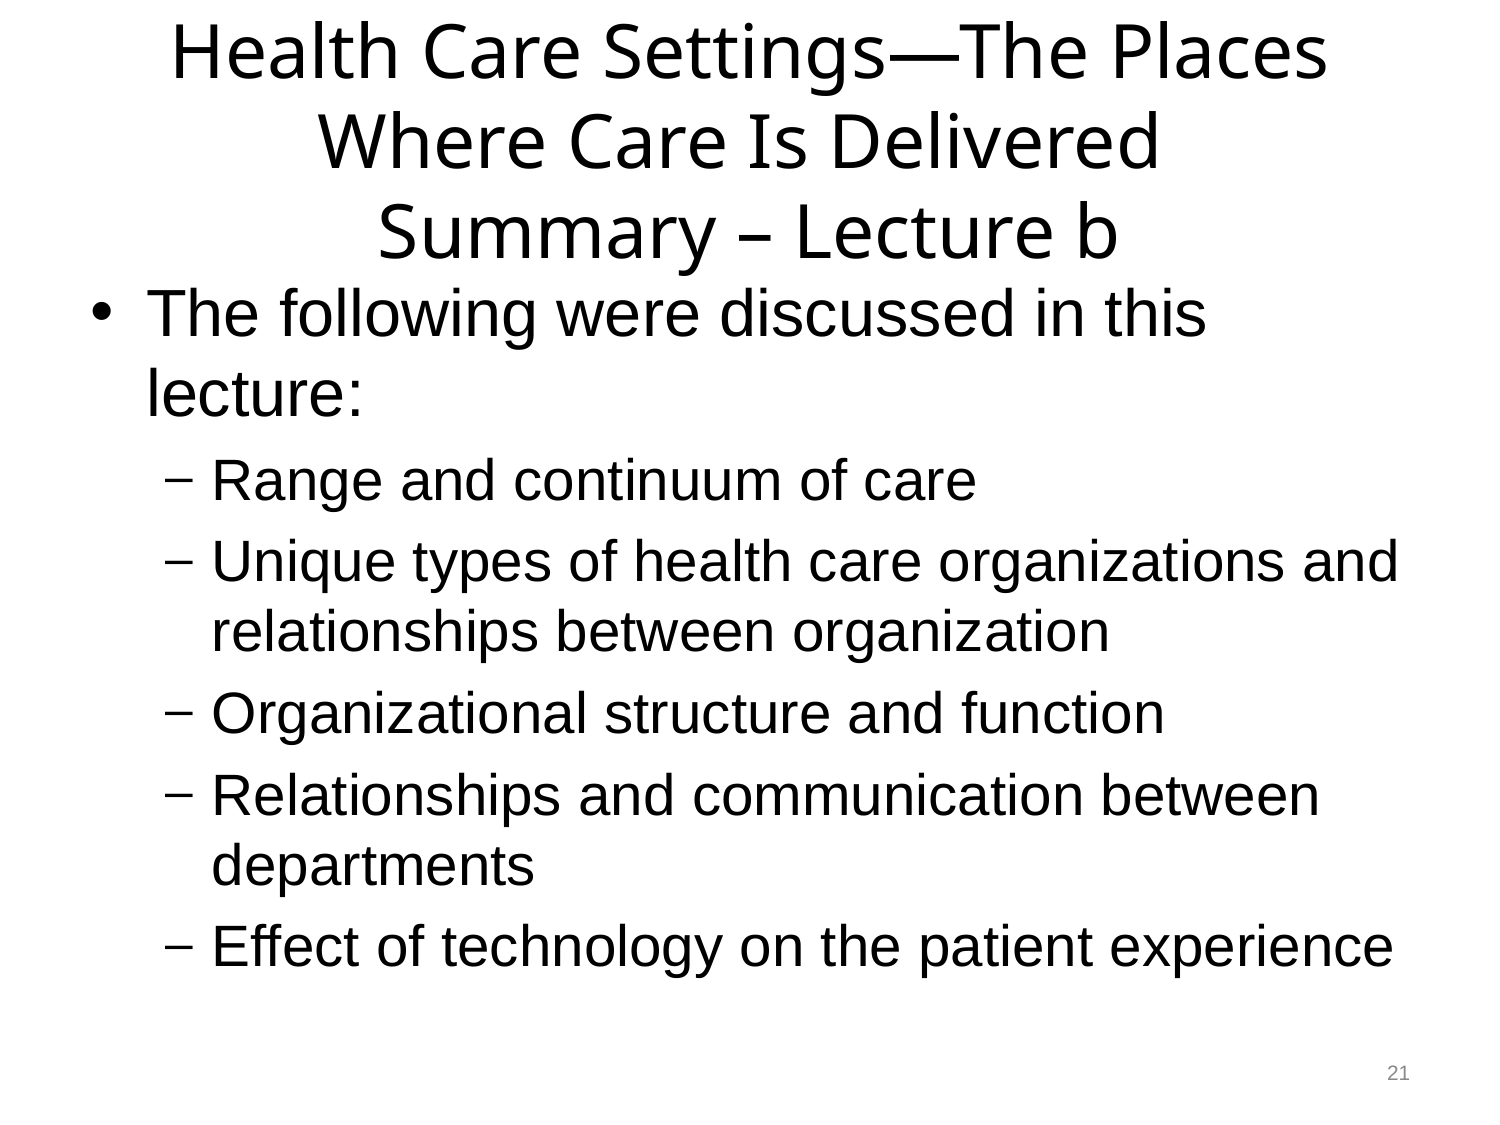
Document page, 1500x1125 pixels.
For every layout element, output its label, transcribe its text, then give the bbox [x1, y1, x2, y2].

slide_number 21 [1341, 1027, 1425, 1118]
title Health Care Settings—The Places Where Care Is Delivered Summary – Lecture b [75, 45, 1425, 233]
list The following were discussed in this lecture: Range and continuum of care Unique types of health care organizations and relationships between organization Organizational structure and function Relationships and communication between departments Effect of technology on the patient experience [75, 262, 1425, 1013]
